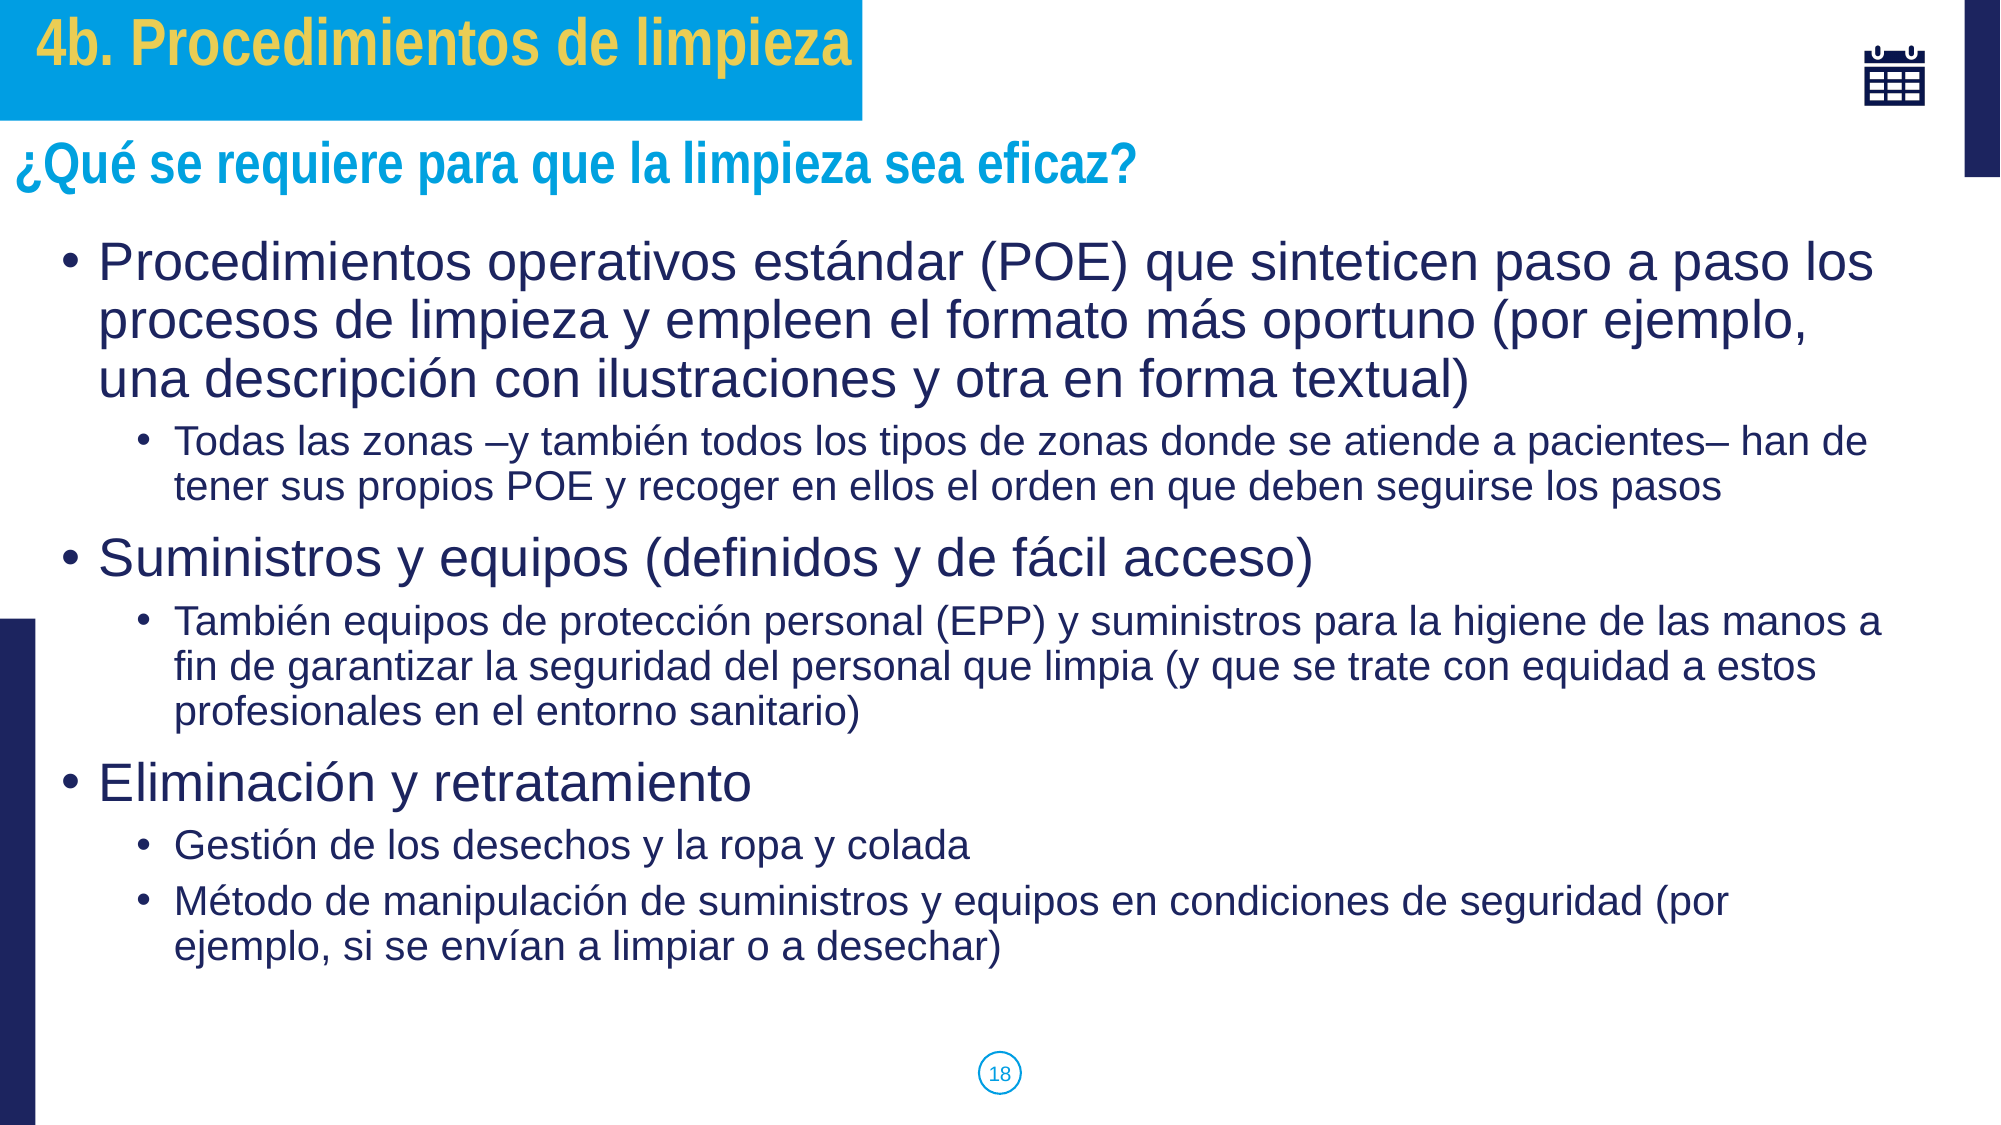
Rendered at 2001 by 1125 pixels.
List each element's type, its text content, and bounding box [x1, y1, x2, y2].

text_box Procedimientos operativos estándar (POE) que sinteticen paso a paso los procesos de limpieza y empleen el formato más oportuno (por ejemplo, una descripción con ilustraciones y otra en forma textual) Todas las zonas –y también todos los tipos de zonas donde se atiende a pacientes– han de tener sus propios POE y recoger en ellos el orden en que deben seguirse los pasos Suministros y equipos (definidos y de fácil acceso) También equipos de protección personal (EPP) y suministros para la higiene de las manos a fin de garantizar la seguridad del personal que limpia (y que se trate con equidad a estos profesionales en el entorno sanitario) Eliminación y retratamiento Gestión de los desechos y la ropa y colada Método de manipulación de suministros y equipos en condiciones de seguridad (por ejemplo, si se envían a limpiar o a desechar) [46, 226, 1911, 775]
list 4b. Procedimientos de limpieza [21, 0, 960, 105]
slide_number 18 [0, 1042, 2000, 1103]
picture [1852, 33, 1938, 118]
text_box ¿Qué se requiere para que la limpieza sea eficaz? [0, 117, 1207, 203]
